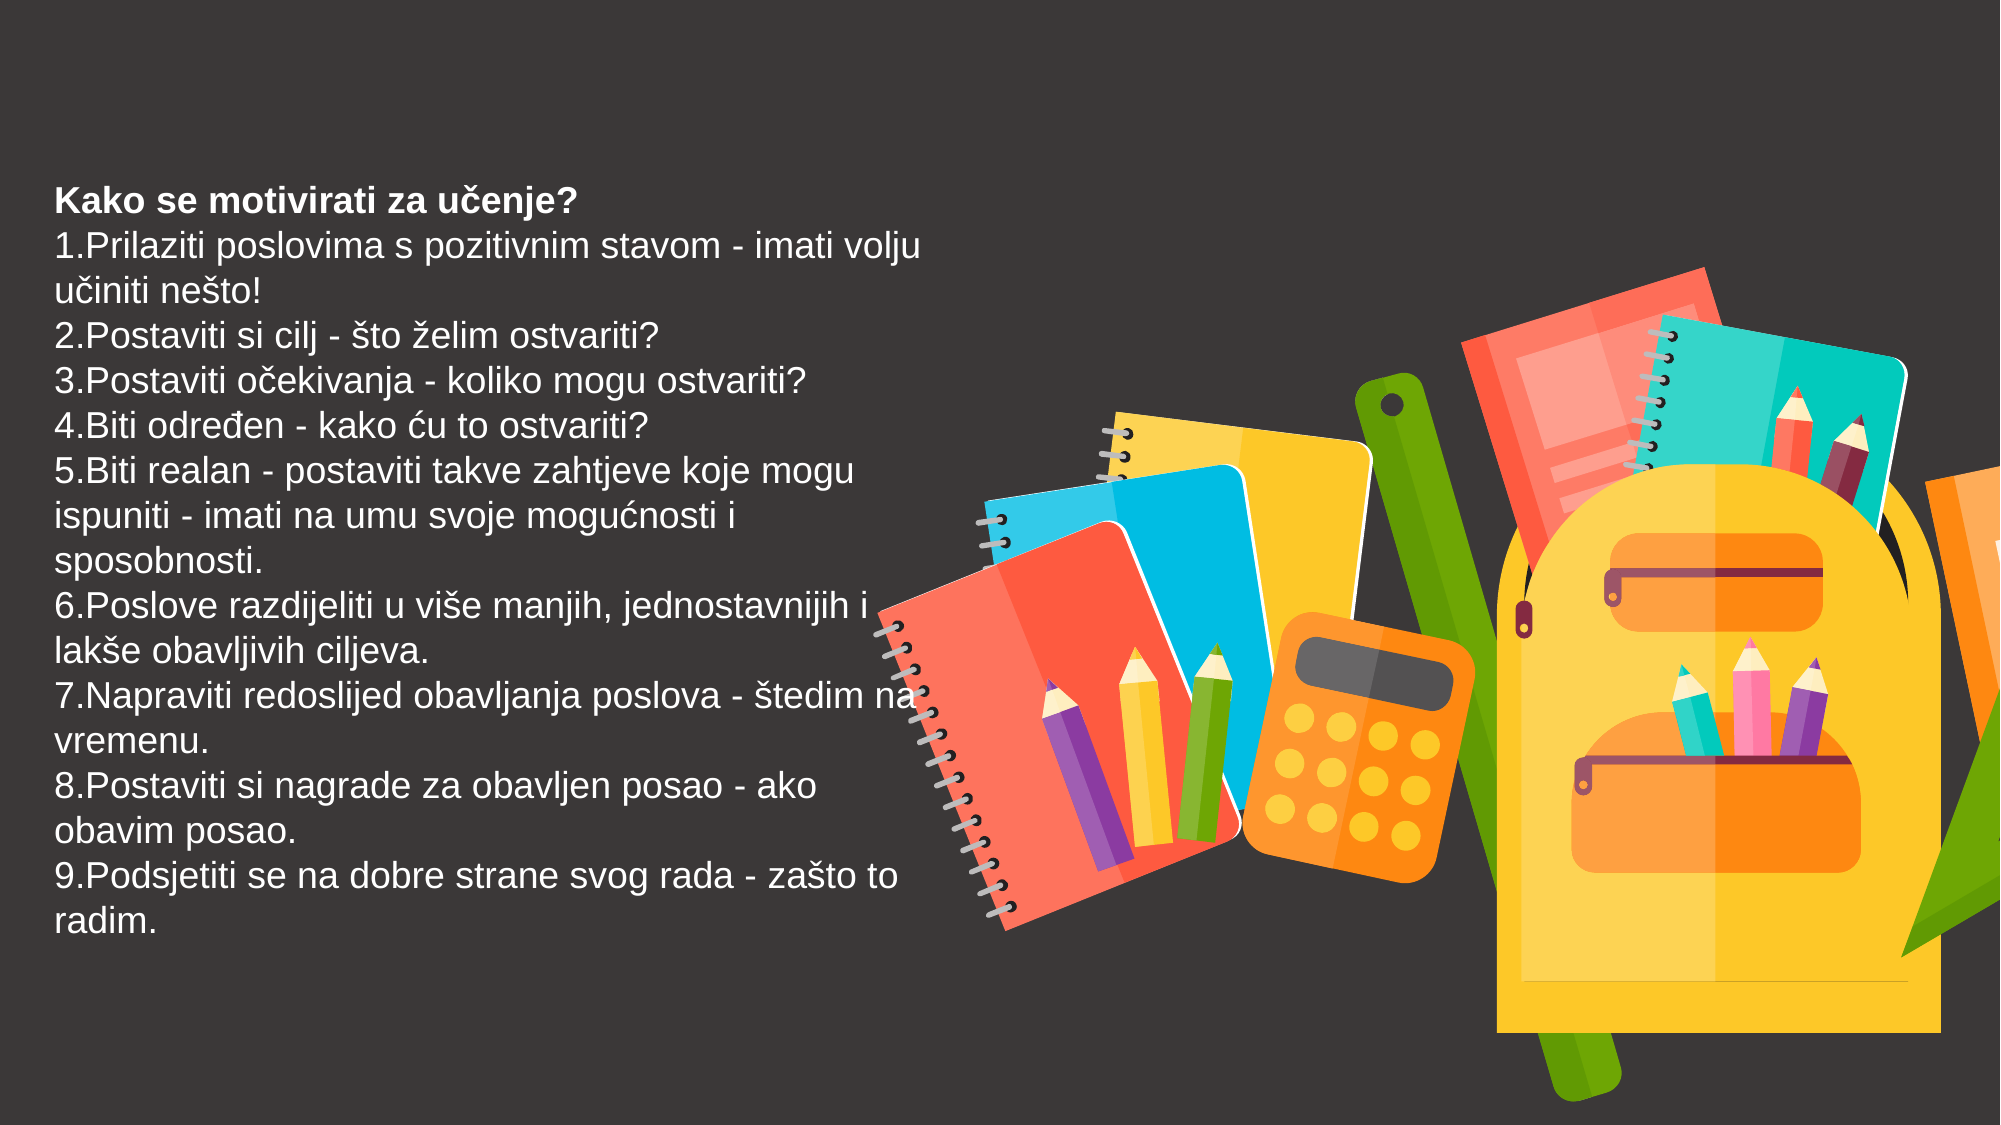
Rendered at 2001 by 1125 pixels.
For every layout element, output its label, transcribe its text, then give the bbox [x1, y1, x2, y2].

text_box Kako se motivirati za učenje? Prilaziti poslovima s pozitivnim stavom - imati volju učiniti nešto! Postaviti si cilj - što želim ostvariti? Postaviti očekivanja - koliko mogu ostvariti? Biti određen - kako ću to ostvariti? Biti realan - postaviti takve zahtjeve koje mogu ispuniti - imati na umu svoje mogućnosti i sposobnosti. Poslove razdijeliti u više manjih, jednostavnijih i lakše obavljivih ciljeva. Napraviti redoslijed obavljanja poslova - štedim na vremenu. Postaviti si nagrade za obavljen posao - ako obavim posao. Podsjetiti se na dobre strane svog rada - zašto to radim. [39, 168, 940, 949]
